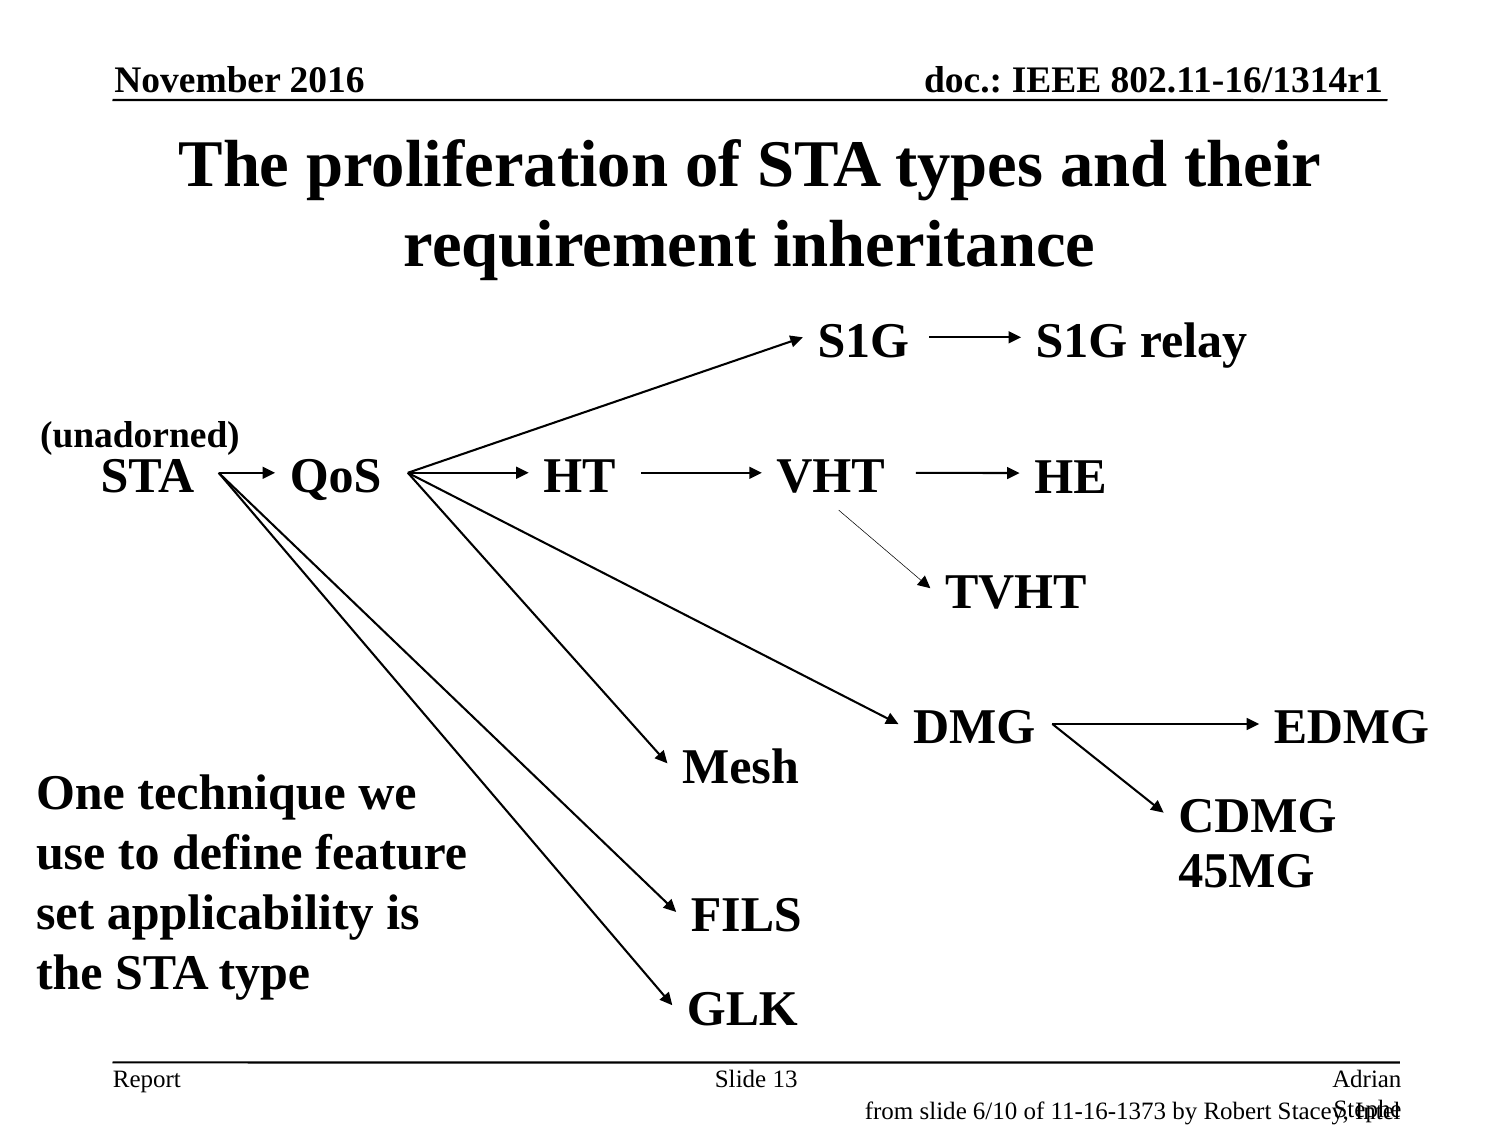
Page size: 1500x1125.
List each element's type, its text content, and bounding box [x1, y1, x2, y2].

text_box (unadorned) [25, 402, 255, 463]
text_box One technique we use to define feature set applicability is the STA type [21, 751, 213, 1007]
footer Adrian Stephens, Intel Corporation [1324, 1061, 1402, 1087]
text_box 45MG [1163, 850, 1355, 906]
slide_number Slide 13 [711, 1061, 801, 1087]
text_box TVHT [930, 550, 1102, 626]
text_box S1G [802, 299, 930, 375]
text_box STA [85, 463, 219, 511]
text_box EDMG [1258, 686, 1450, 762]
text_box CDMG [1163, 775, 1355, 850]
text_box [838, 510, 930, 589]
text_box Mesh [681, 733, 822, 801]
text_box from slide 6/10 of 11-16-1373 by Robert Stacey, Intel [343, 1087, 1417, 1125]
text_box S1G relay [1020, 299, 1288, 375]
text_box GLK [672, 967, 827, 1043]
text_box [1052, 724, 1164, 814]
text_box HE [1019, 435, 1132, 511]
text_box DMG [898, 686, 1053, 762]
text_box FILS [677, 874, 831, 950]
text_box QoS [274, 435, 402, 470]
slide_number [114, 54, 374, 101]
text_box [681, 473, 899, 725]
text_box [407, 337, 804, 474]
text_box VHT [808, 435, 916, 509]
title The proliferation of STA types and their requirement inheritance [112, 112, 1388, 288]
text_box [218, 473, 673, 1006]
